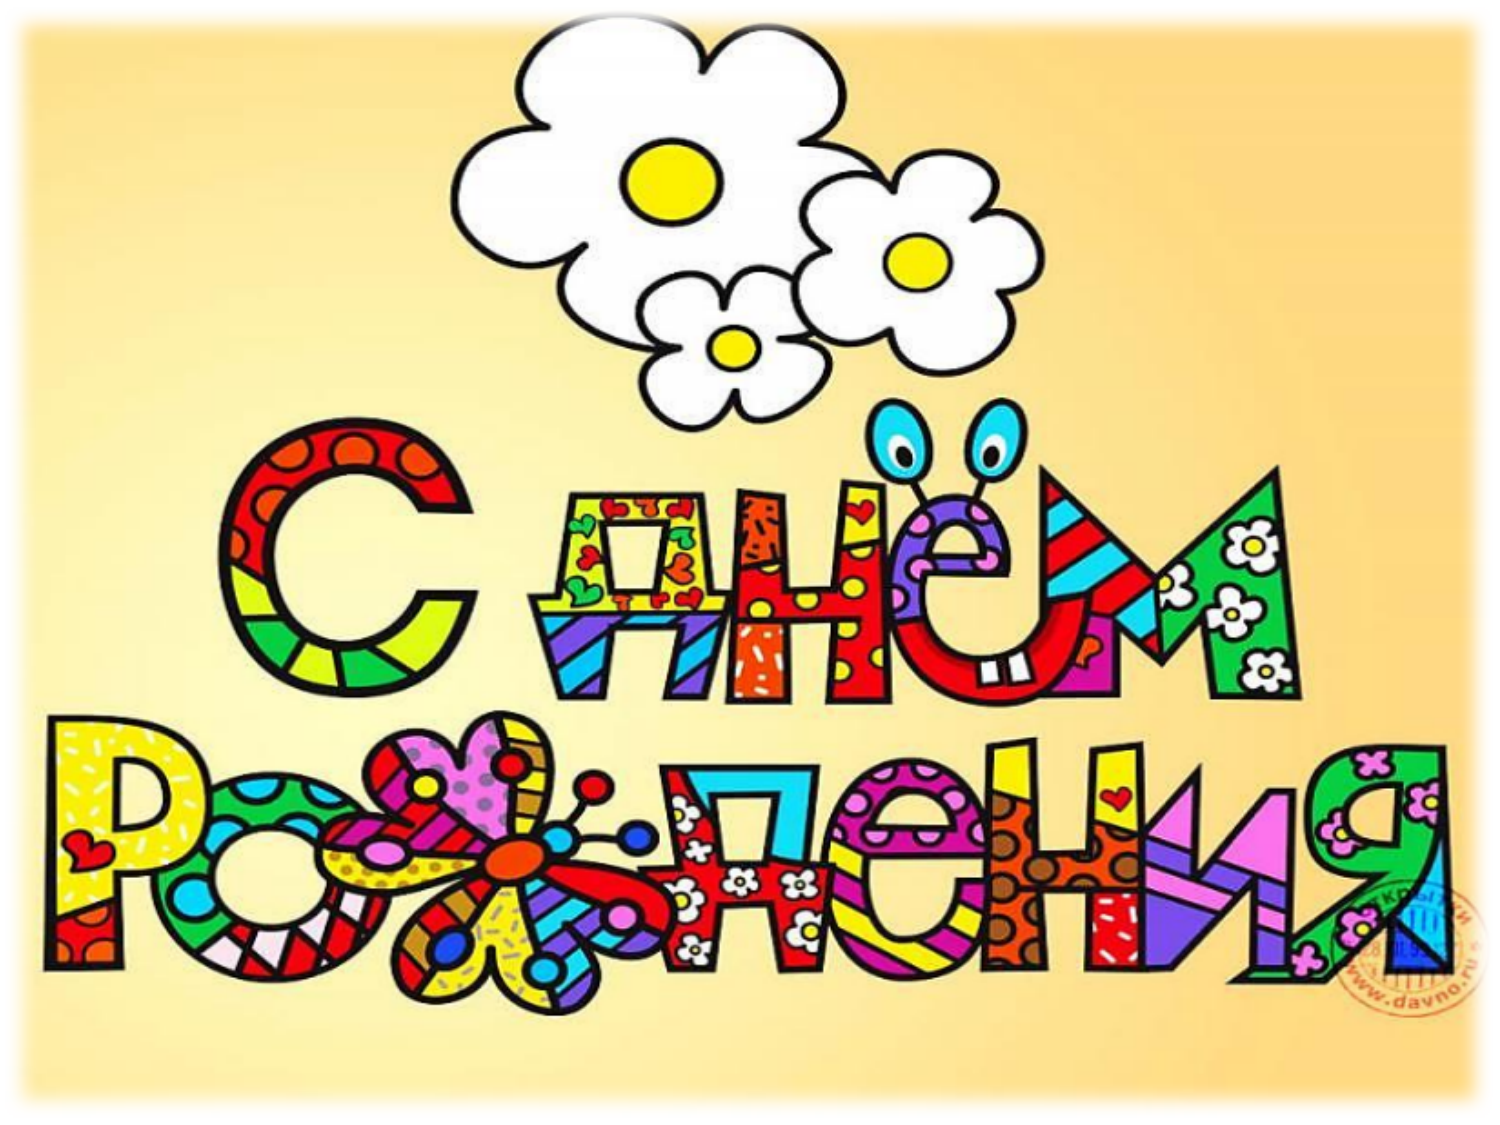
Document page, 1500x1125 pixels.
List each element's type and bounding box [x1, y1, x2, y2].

list [5, 6, 1495, 1118]
